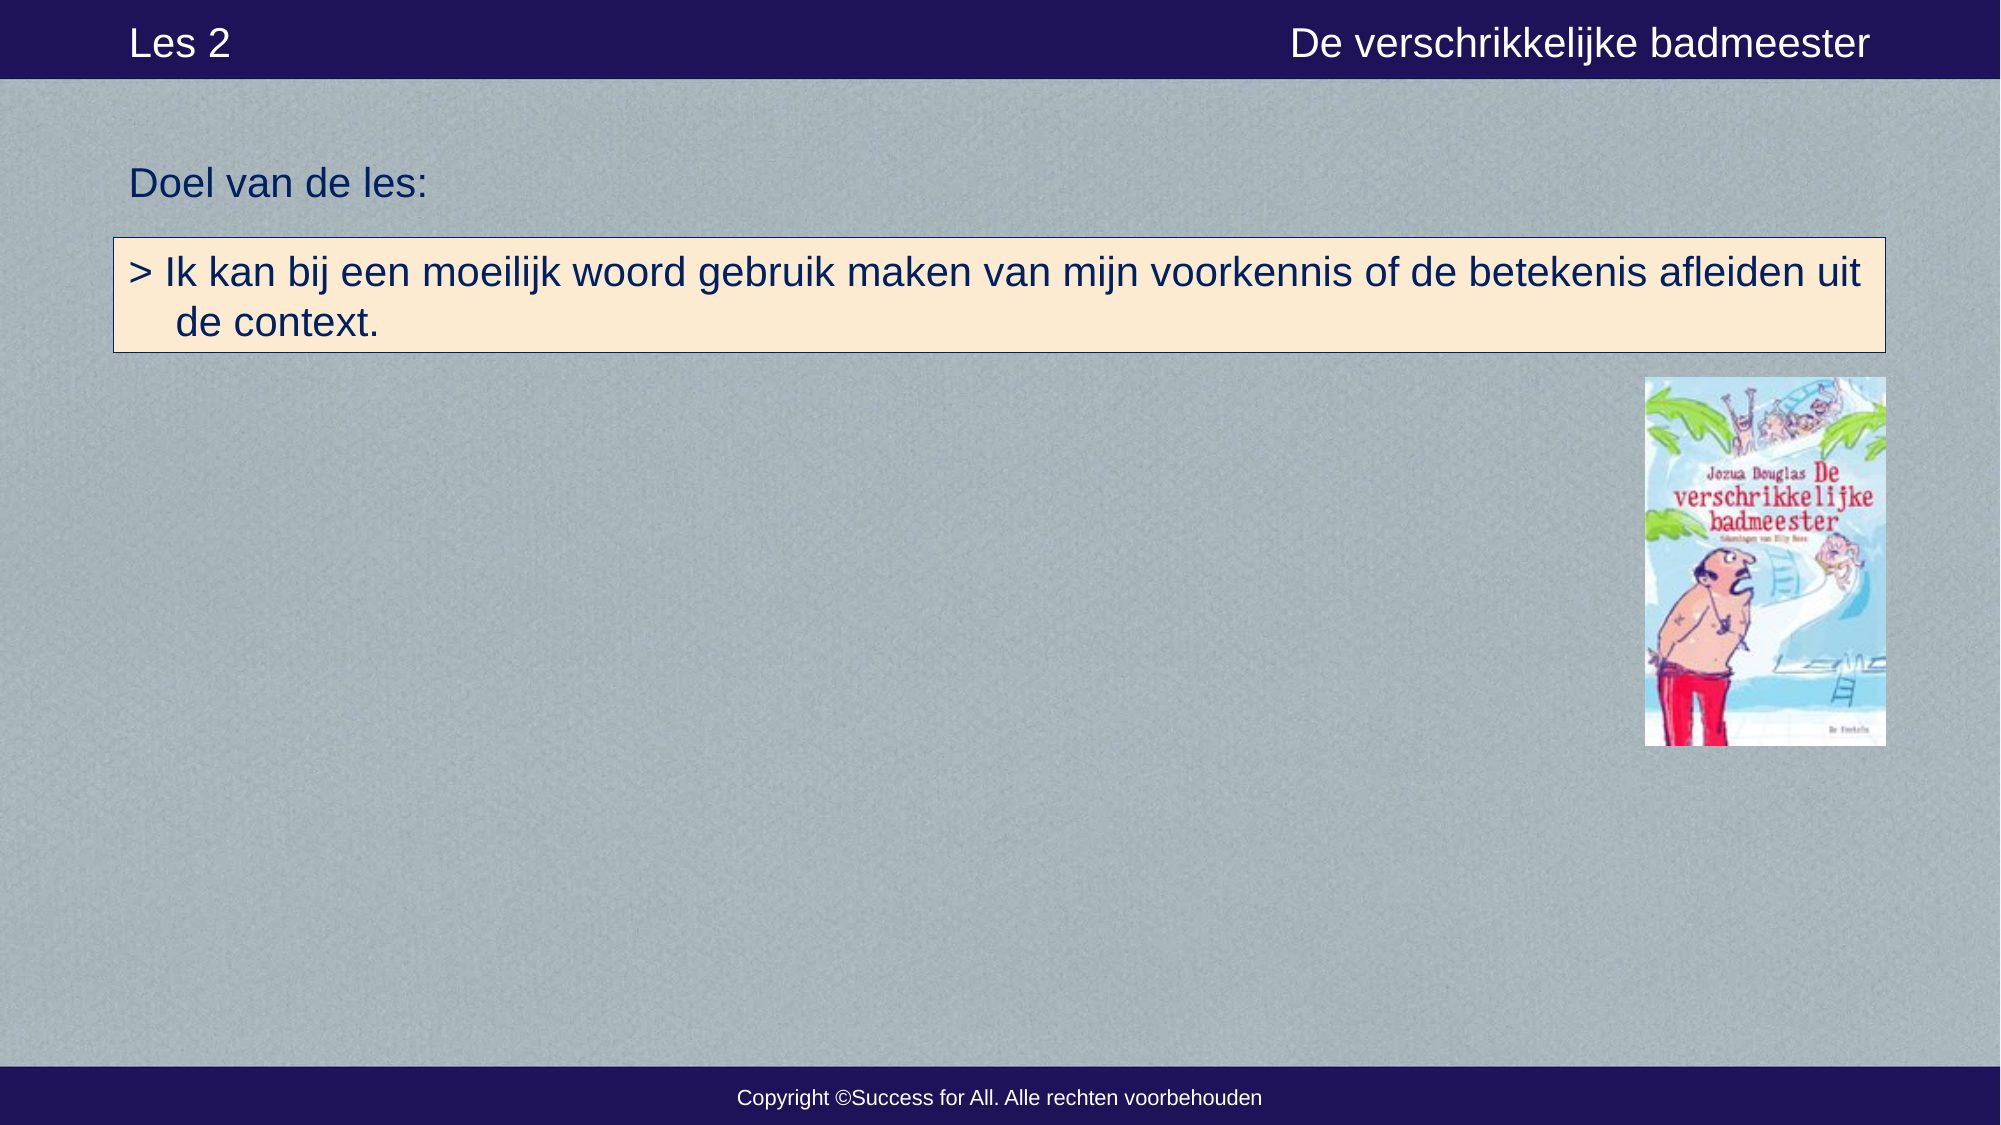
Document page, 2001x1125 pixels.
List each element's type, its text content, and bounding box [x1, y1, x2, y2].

text_box Doel van de les: [113, 148, 1635, 214]
text_box > Ik kan bij een moeilijk woord gebruik maken van mijn voorkennis of de betekenis afleiden uit de context. [113, 237, 1886, 353]
picture [0, 0, 2001, 1125]
text_box De verschrikkelijke badmeester [999, 8, 1886, 73]
text_box Les 2 [114, 8, 354, 73]
text_box Copyright ©Success for All. Alle rechten voorbehouden [0, 1076, 2000, 1125]
